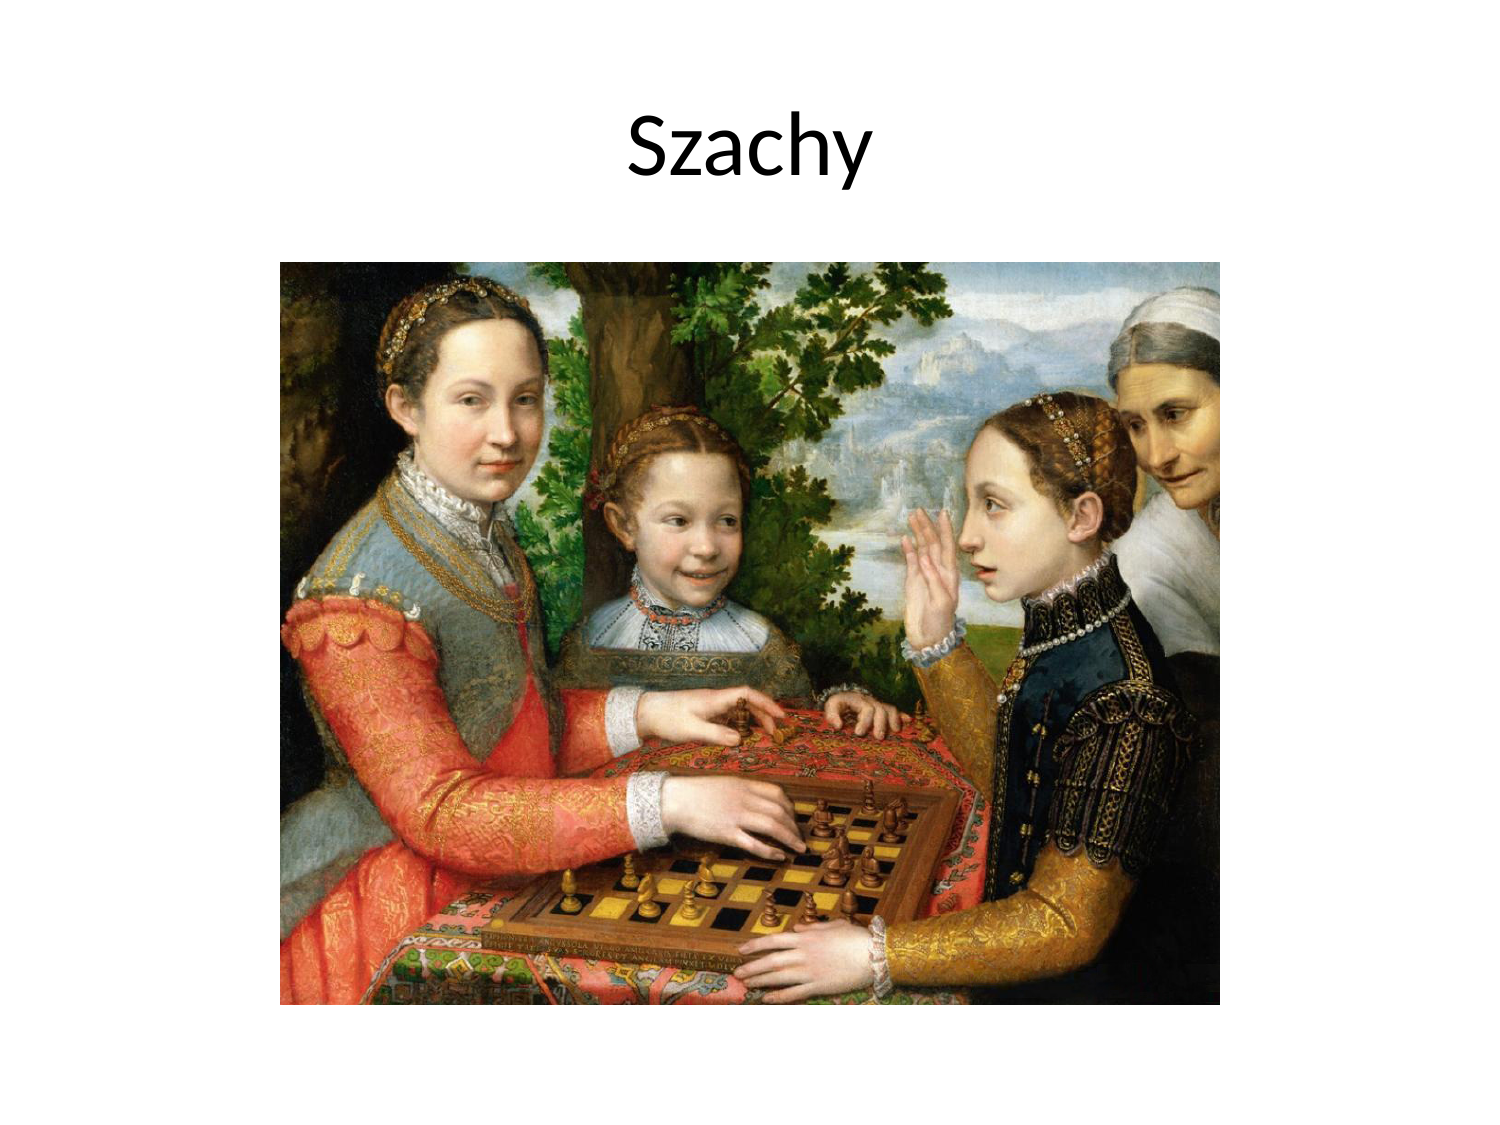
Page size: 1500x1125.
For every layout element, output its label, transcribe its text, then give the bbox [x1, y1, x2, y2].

title Szachy [75, 45, 1425, 233]
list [279, 262, 1221, 1006]
